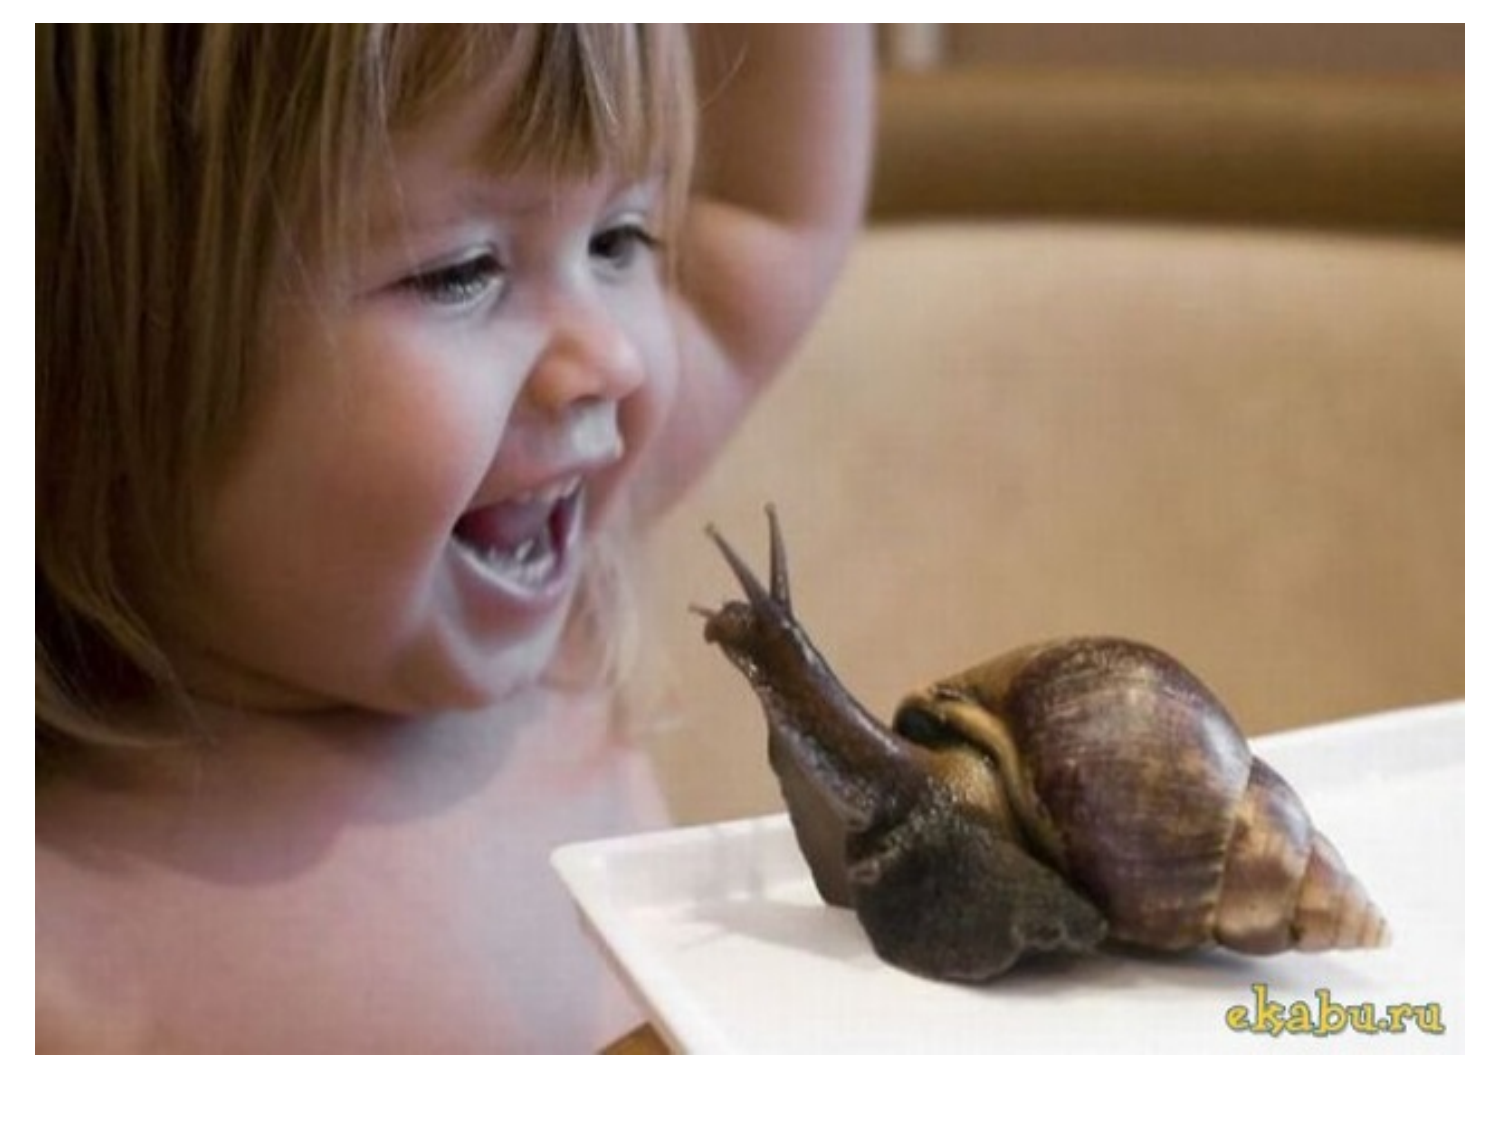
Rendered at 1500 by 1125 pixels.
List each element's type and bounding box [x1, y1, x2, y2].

picture [34, 23, 1466, 1055]
